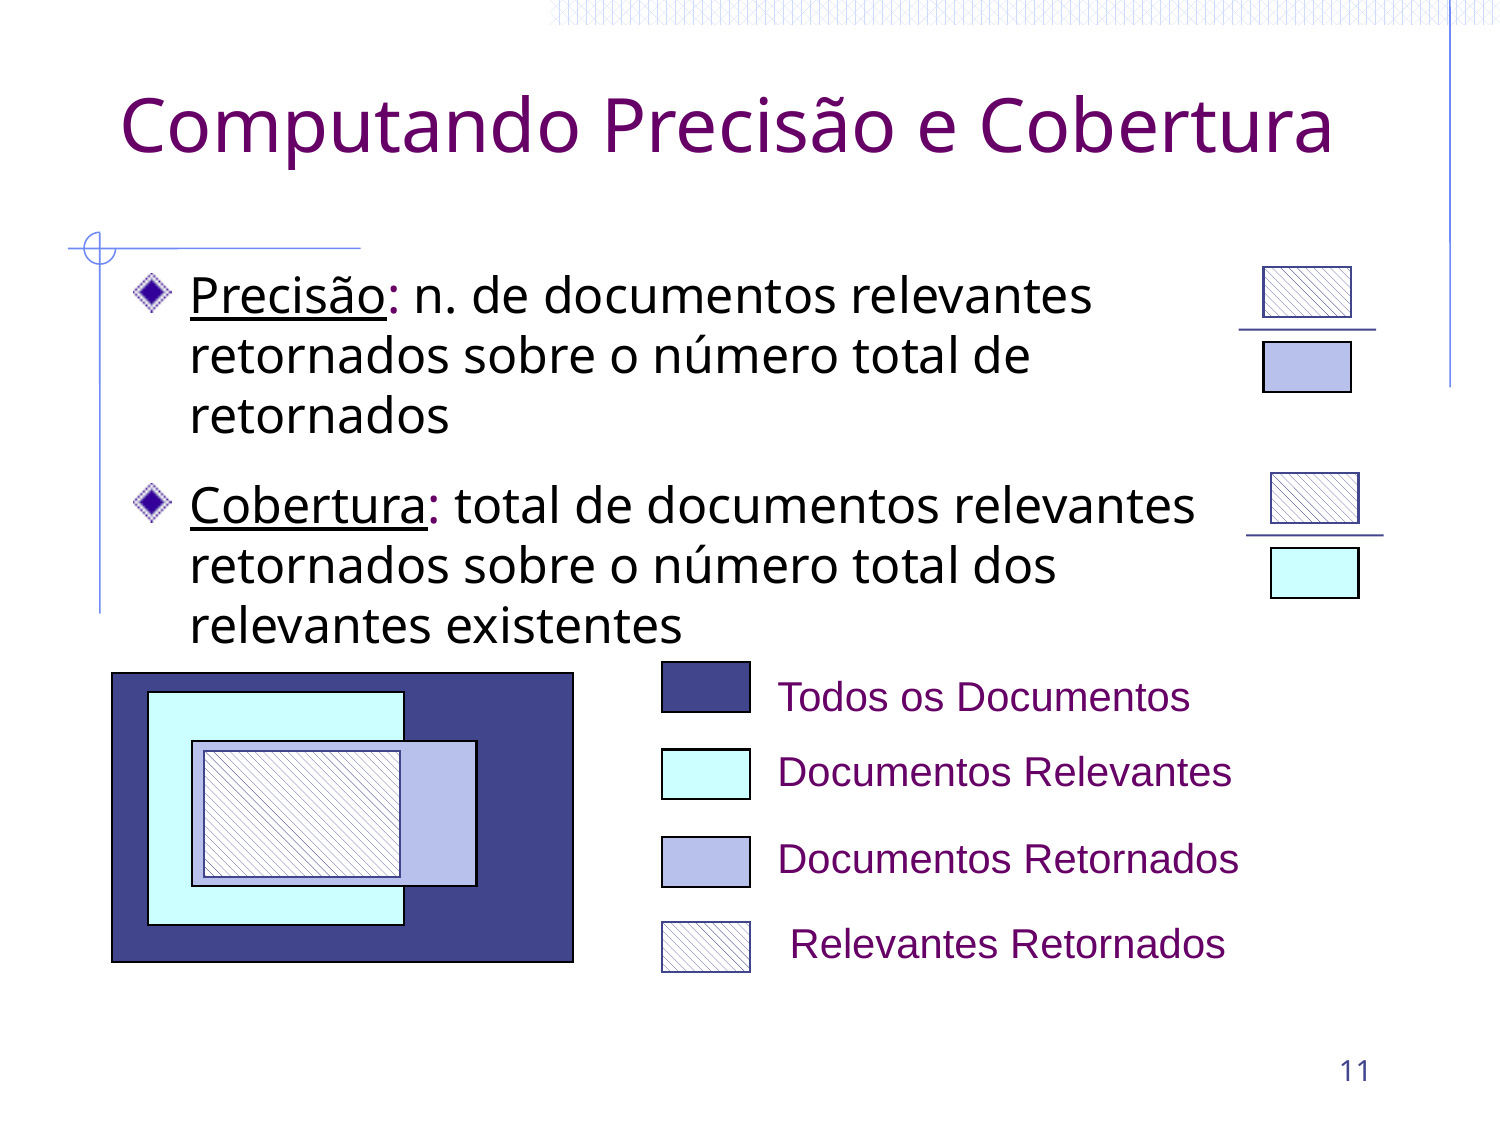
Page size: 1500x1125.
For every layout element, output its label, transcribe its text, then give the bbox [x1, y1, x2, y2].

picture [133, 273, 172, 313]
title Computando Precisão e Cobertura [99, 37, 1376, 176]
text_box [1238, 266, 1377, 393]
picture [133, 483, 172, 523]
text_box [1245, 472, 1384, 599]
slide_number 11 [1074, 1024, 1388, 1101]
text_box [662, 661, 1288, 976]
list Precisão: n. de documentos relevantes retornados sobre o número total de retornados Cobertura: total de documentos relevantes retornados sobre o número total dos relevantes existentes [118, 255, 1294, 634]
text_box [112, 672, 574, 963]
